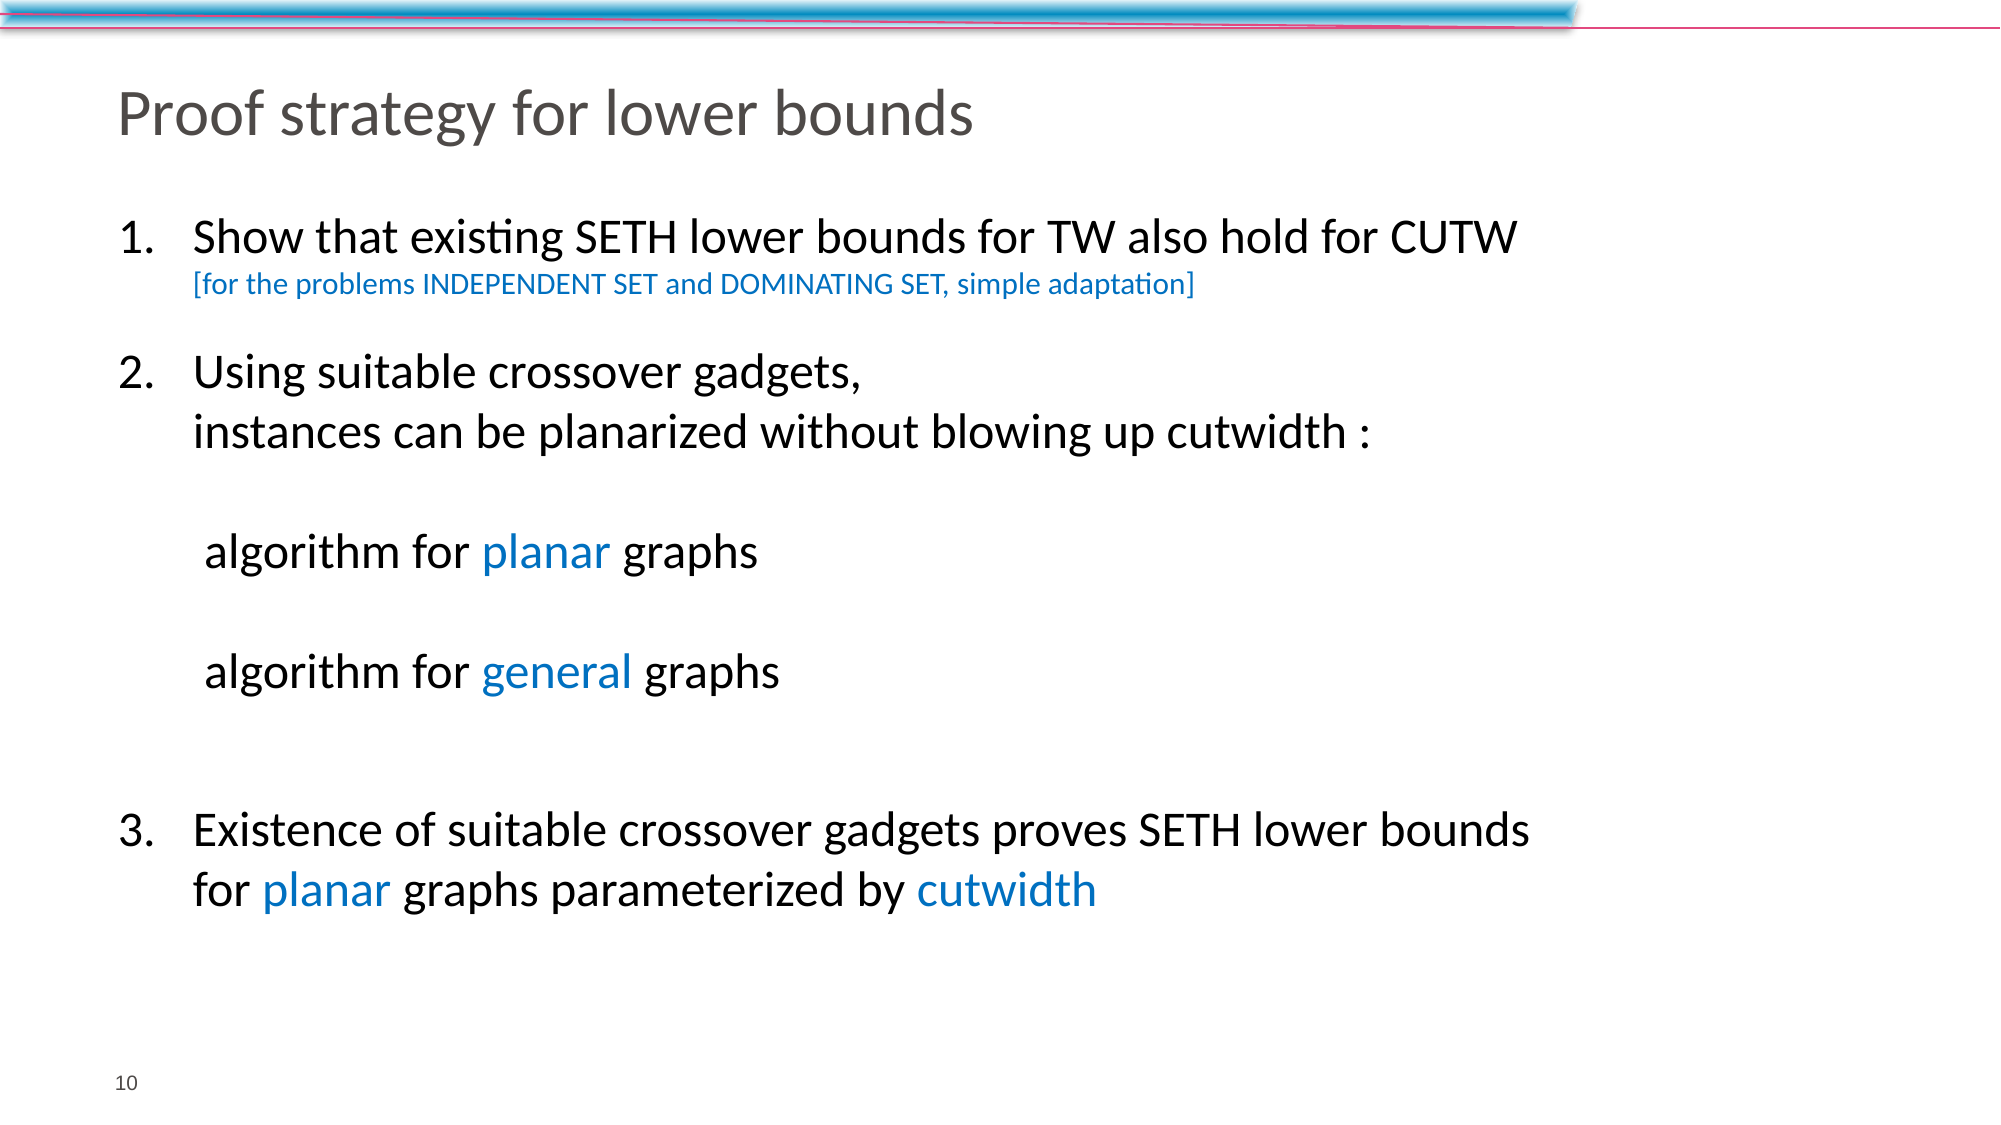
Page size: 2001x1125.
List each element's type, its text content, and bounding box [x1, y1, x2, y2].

title Proof strategy for lower bounds [102, 57, 1903, 161]
slide_number 10 [99, 1069, 528, 1115]
